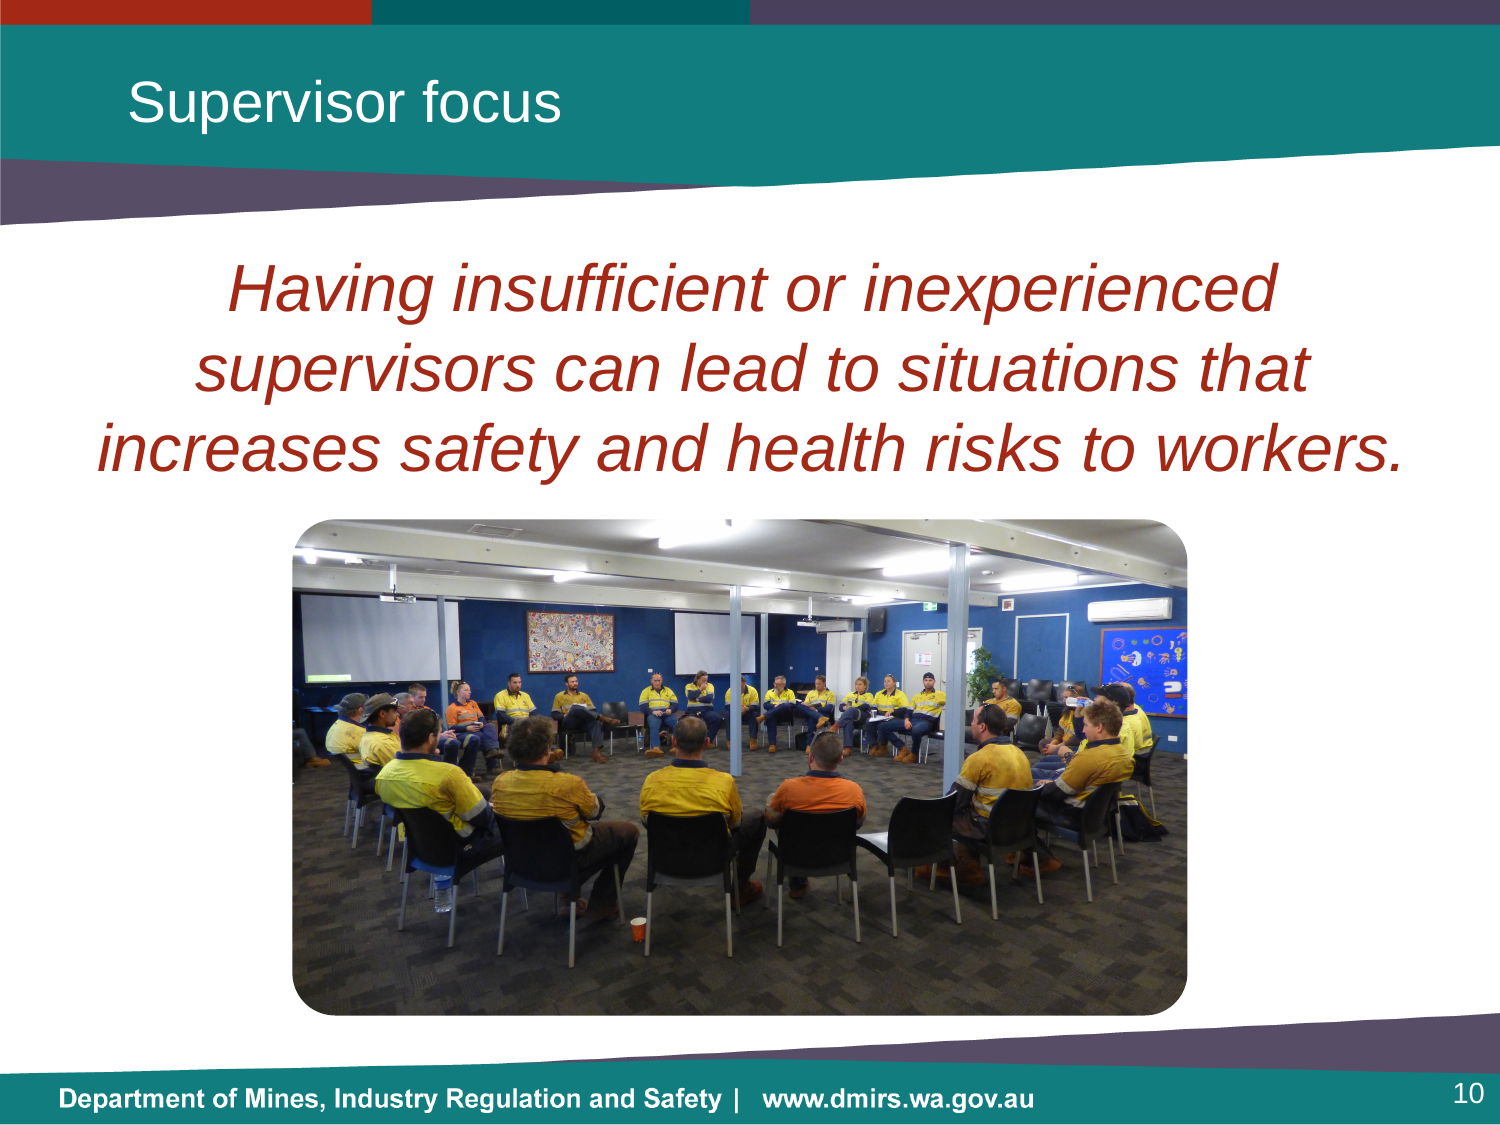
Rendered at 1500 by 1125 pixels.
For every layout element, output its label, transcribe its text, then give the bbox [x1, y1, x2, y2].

slide_number 10 [1187, 1066, 1500, 1125]
title Supervisor focus [112, 37, 1388, 161]
picture [0, 0, 1500, 245]
list Having insufficient or inexperienced supervisors can lead to situations that increases safety and health risks to workers. [33, 143, 1473, 882]
picture [0, 519, 1500, 1125]
